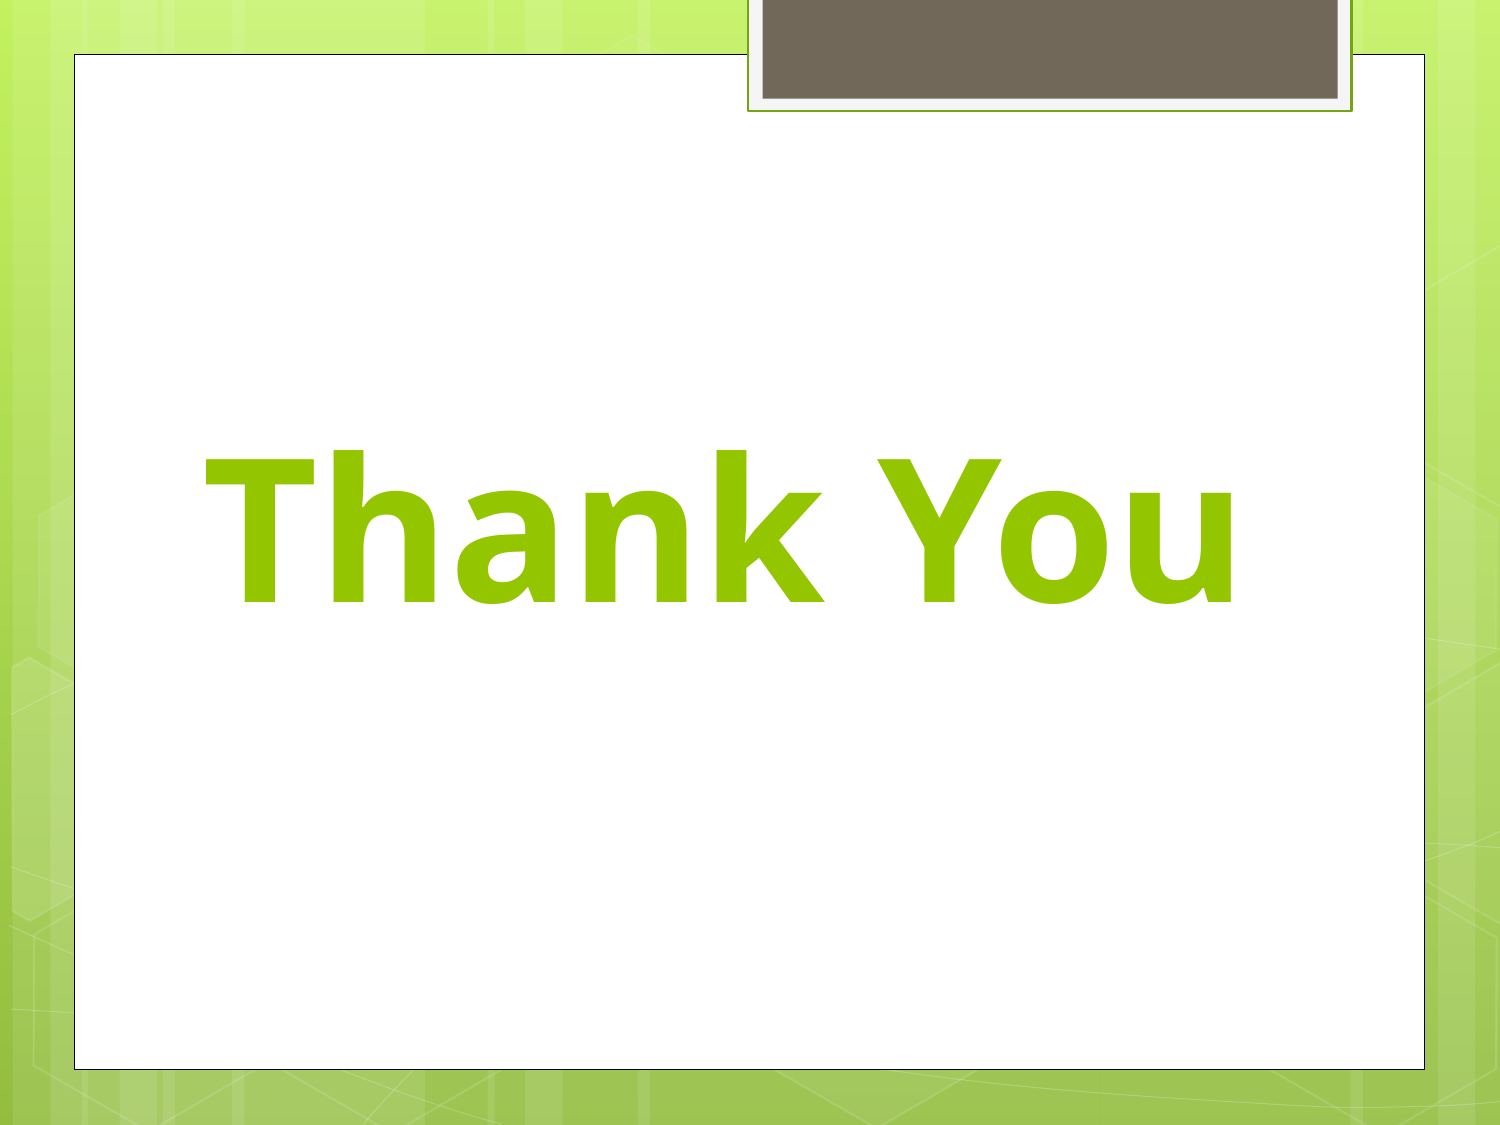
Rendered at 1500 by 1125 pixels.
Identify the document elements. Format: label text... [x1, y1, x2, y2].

title Thank You [187, 462, 1340, 650]
